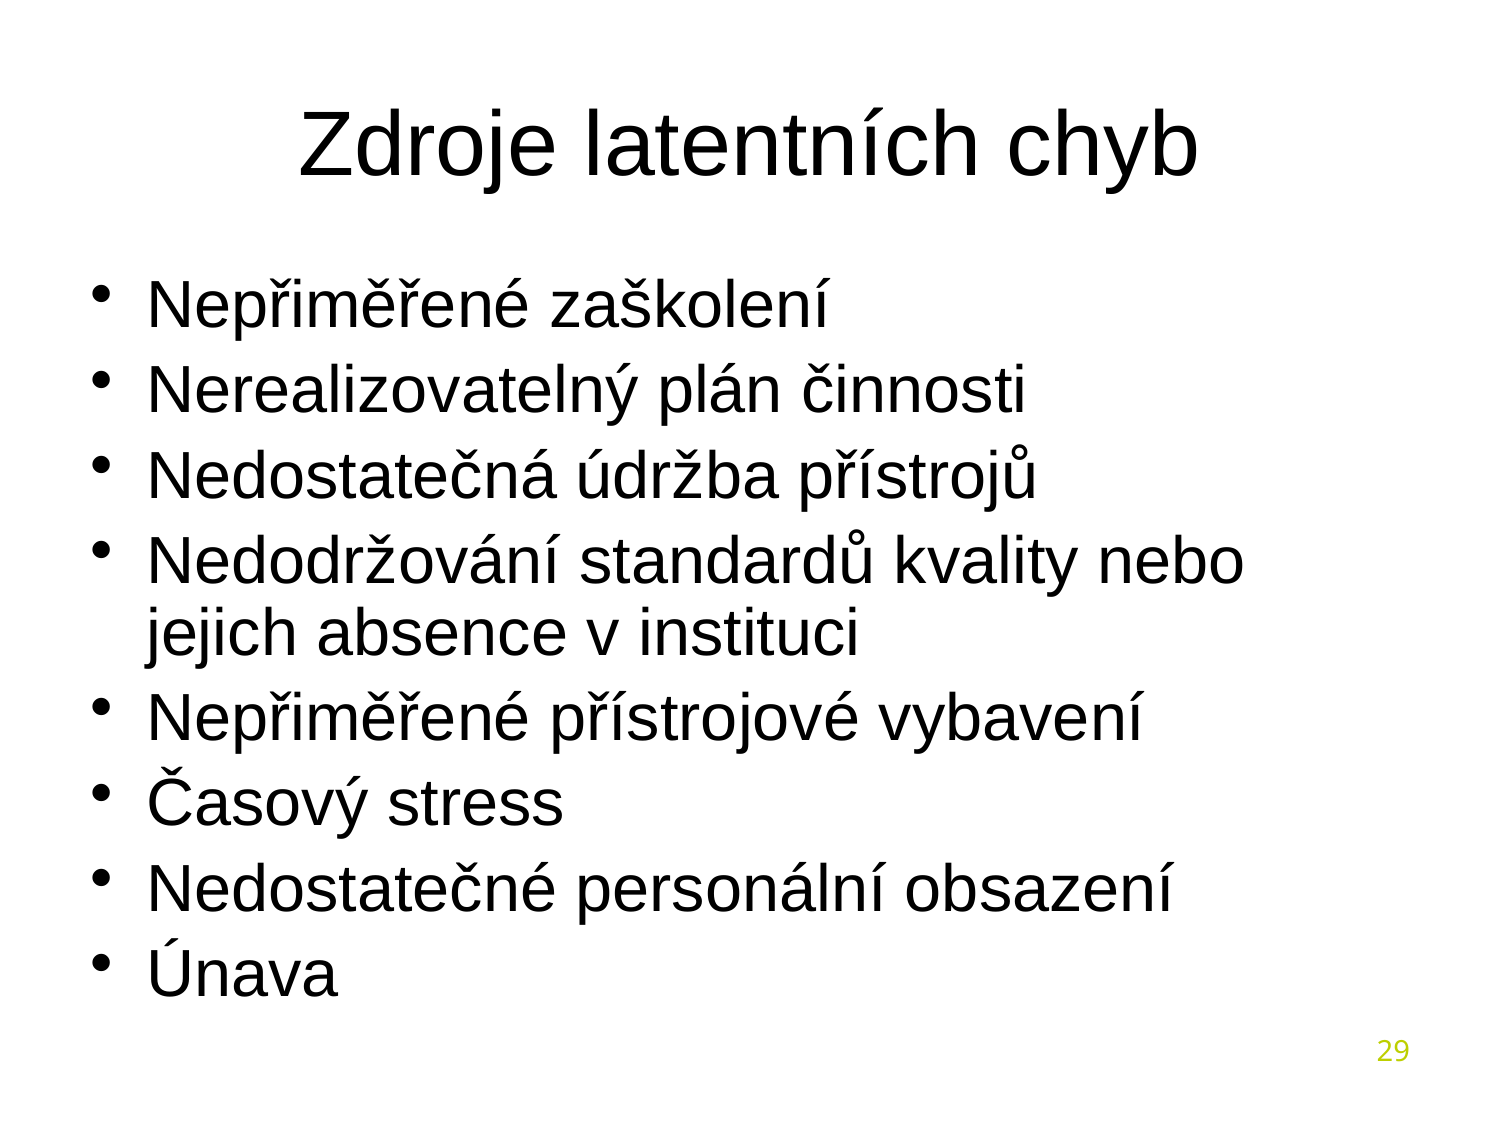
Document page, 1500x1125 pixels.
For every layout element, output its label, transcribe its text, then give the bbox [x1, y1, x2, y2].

text_box 29 [1074, 1024, 1425, 1103]
title Zdroje latentních chyb [74, 44, 1426, 233]
list Nepřiměřené zaškolení Nerealizovatelný plán činnosti Nedostatečná údržba přístrojů Nedodržování standardů kvality nebo jejich absence v instituci Nepřiměřené přístrojové vybavení Časový stress Nedostatečné personální obsazení Únava [74, 262, 1426, 1006]
